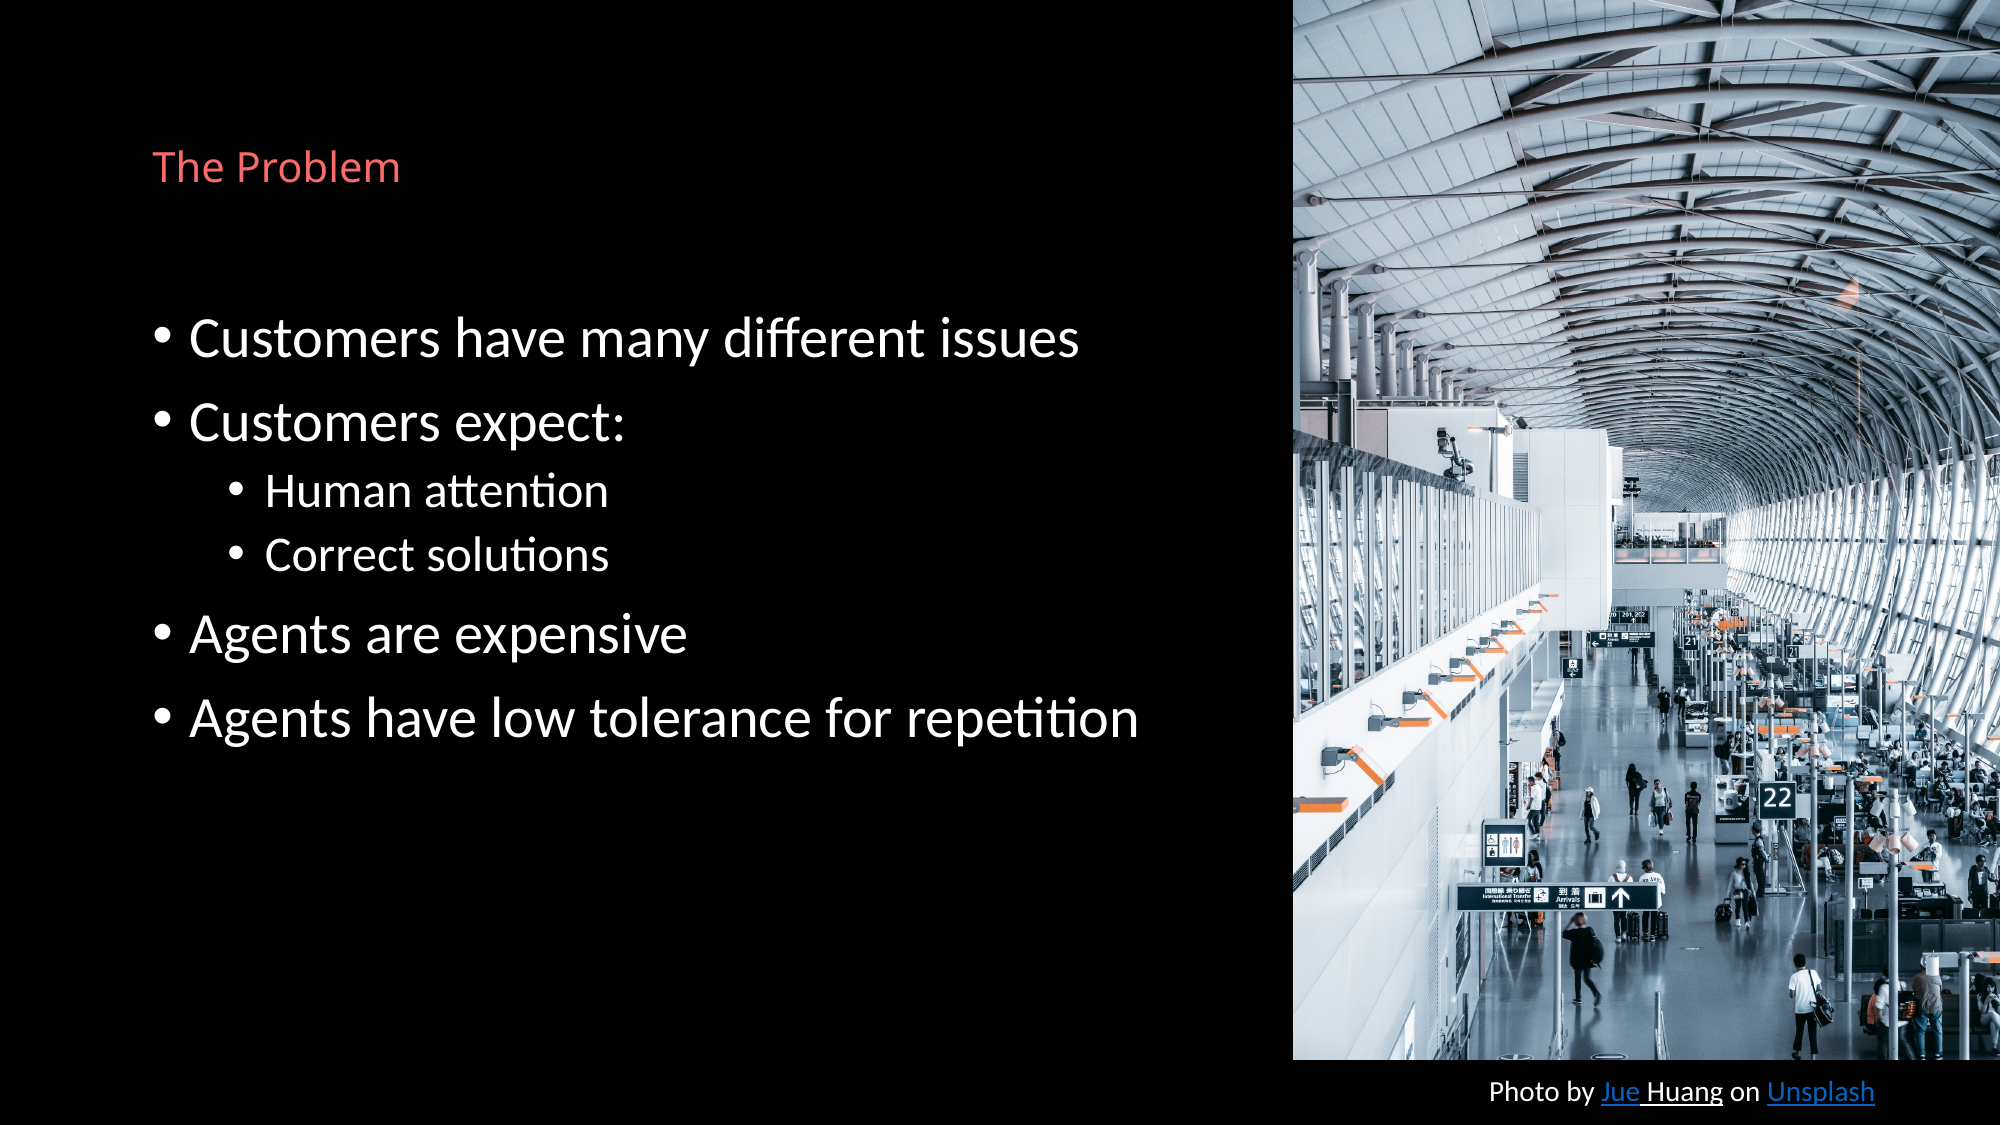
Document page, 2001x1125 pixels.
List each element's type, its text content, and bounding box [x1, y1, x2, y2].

picture [1293, 0, 2000, 1060]
text_box Photo by Jue Huang on Unsplash [1474, 1065, 1909, 1115]
title The Problem [137, 59, 1293, 278]
list Customers have many different issues Customers expect: Human attention Correct solutions Agents are expensive Agents have low tolerance for repetition [137, 299, 1281, 1014]
